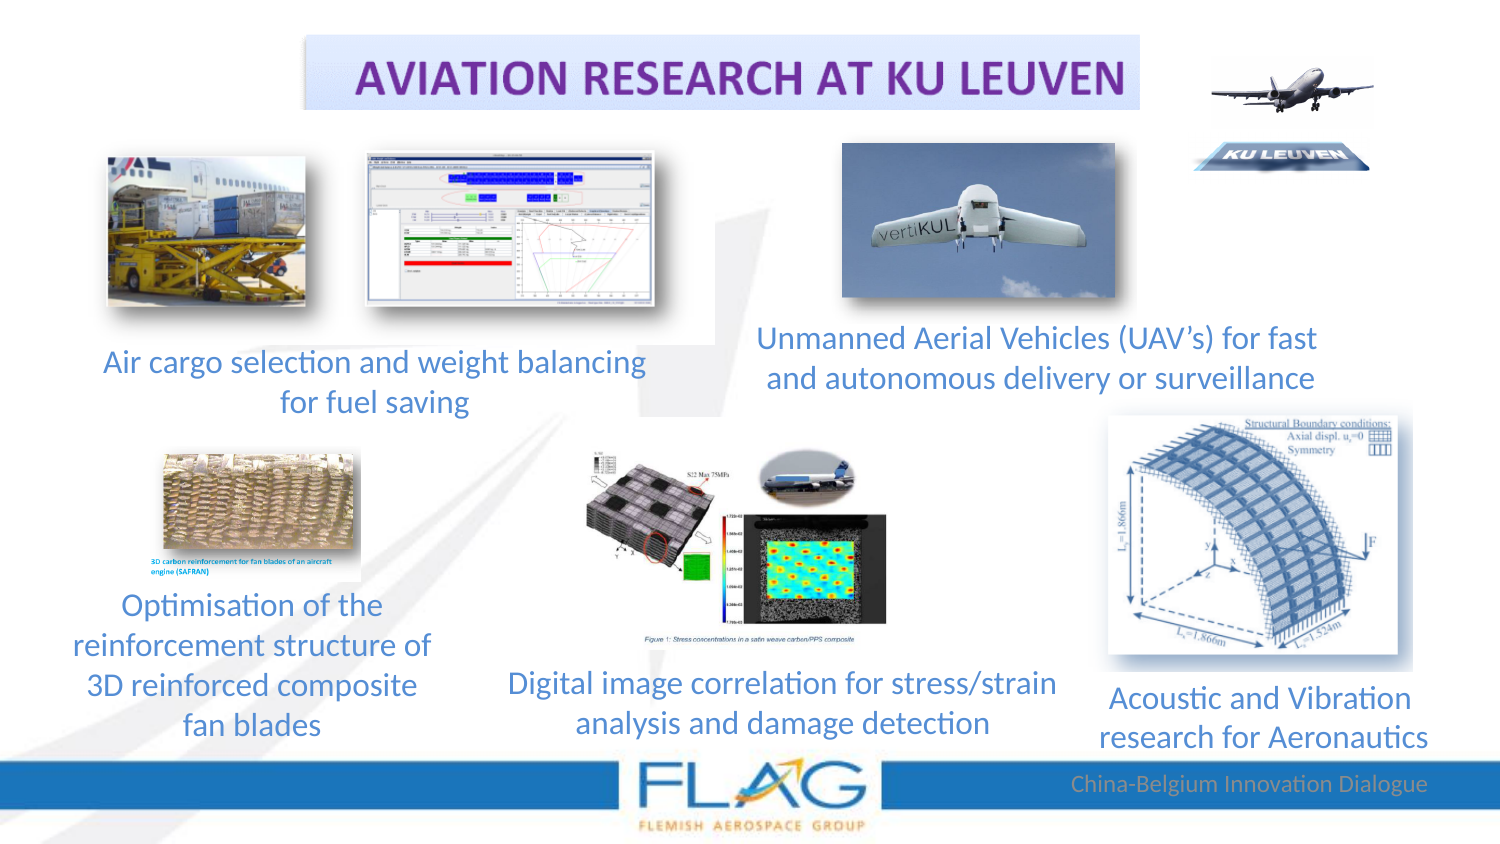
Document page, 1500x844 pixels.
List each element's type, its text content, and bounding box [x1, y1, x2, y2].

footer China-Belgium Innovation Dialogue [1012, 759, 1488, 805]
text_box Air cargo selection and weight balancing for fuel saving [78, 352, 672, 428]
text_box Acoustic and Vibration research for Aeronautics [1084, 668, 1445, 763]
picture [0, 0, 1500, 844]
text_box Optimisation of the reinforcement structure of 3D reinforced composite fan blades [47, 575, 458, 751]
text_box Unmanned Aerial Vehicles (UAV’s) for fast and autonomous delivery or surveillance [741, 308, 1341, 404]
text_box Digital image correlation for stress/strain analysis and damage detection [493, 654, 1074, 749]
